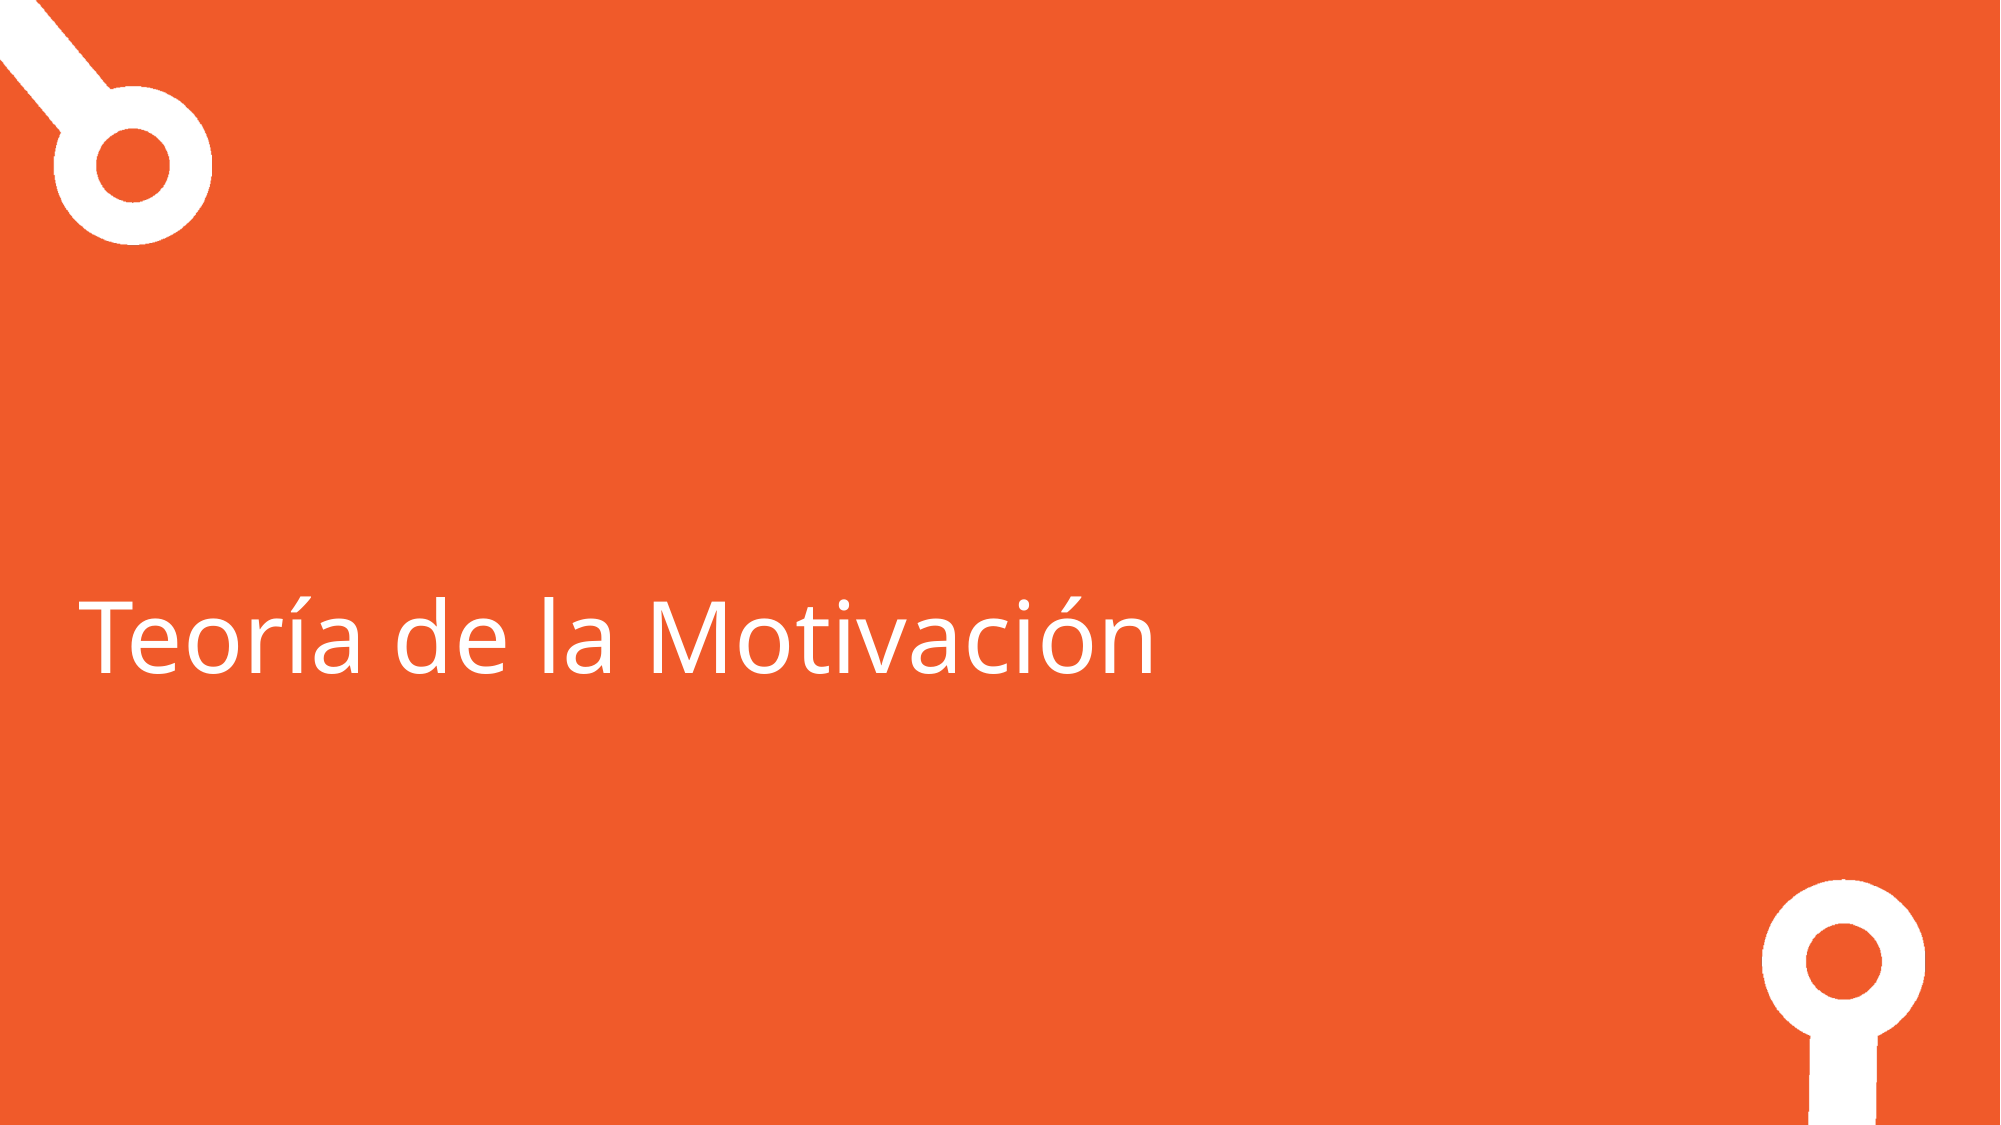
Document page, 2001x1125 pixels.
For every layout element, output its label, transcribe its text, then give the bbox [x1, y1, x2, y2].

picture [1652, 870, 2001, 1125]
list Teoría de la Motivación [63, 511, 1675, 771]
picture [0, 0, 269, 308]
